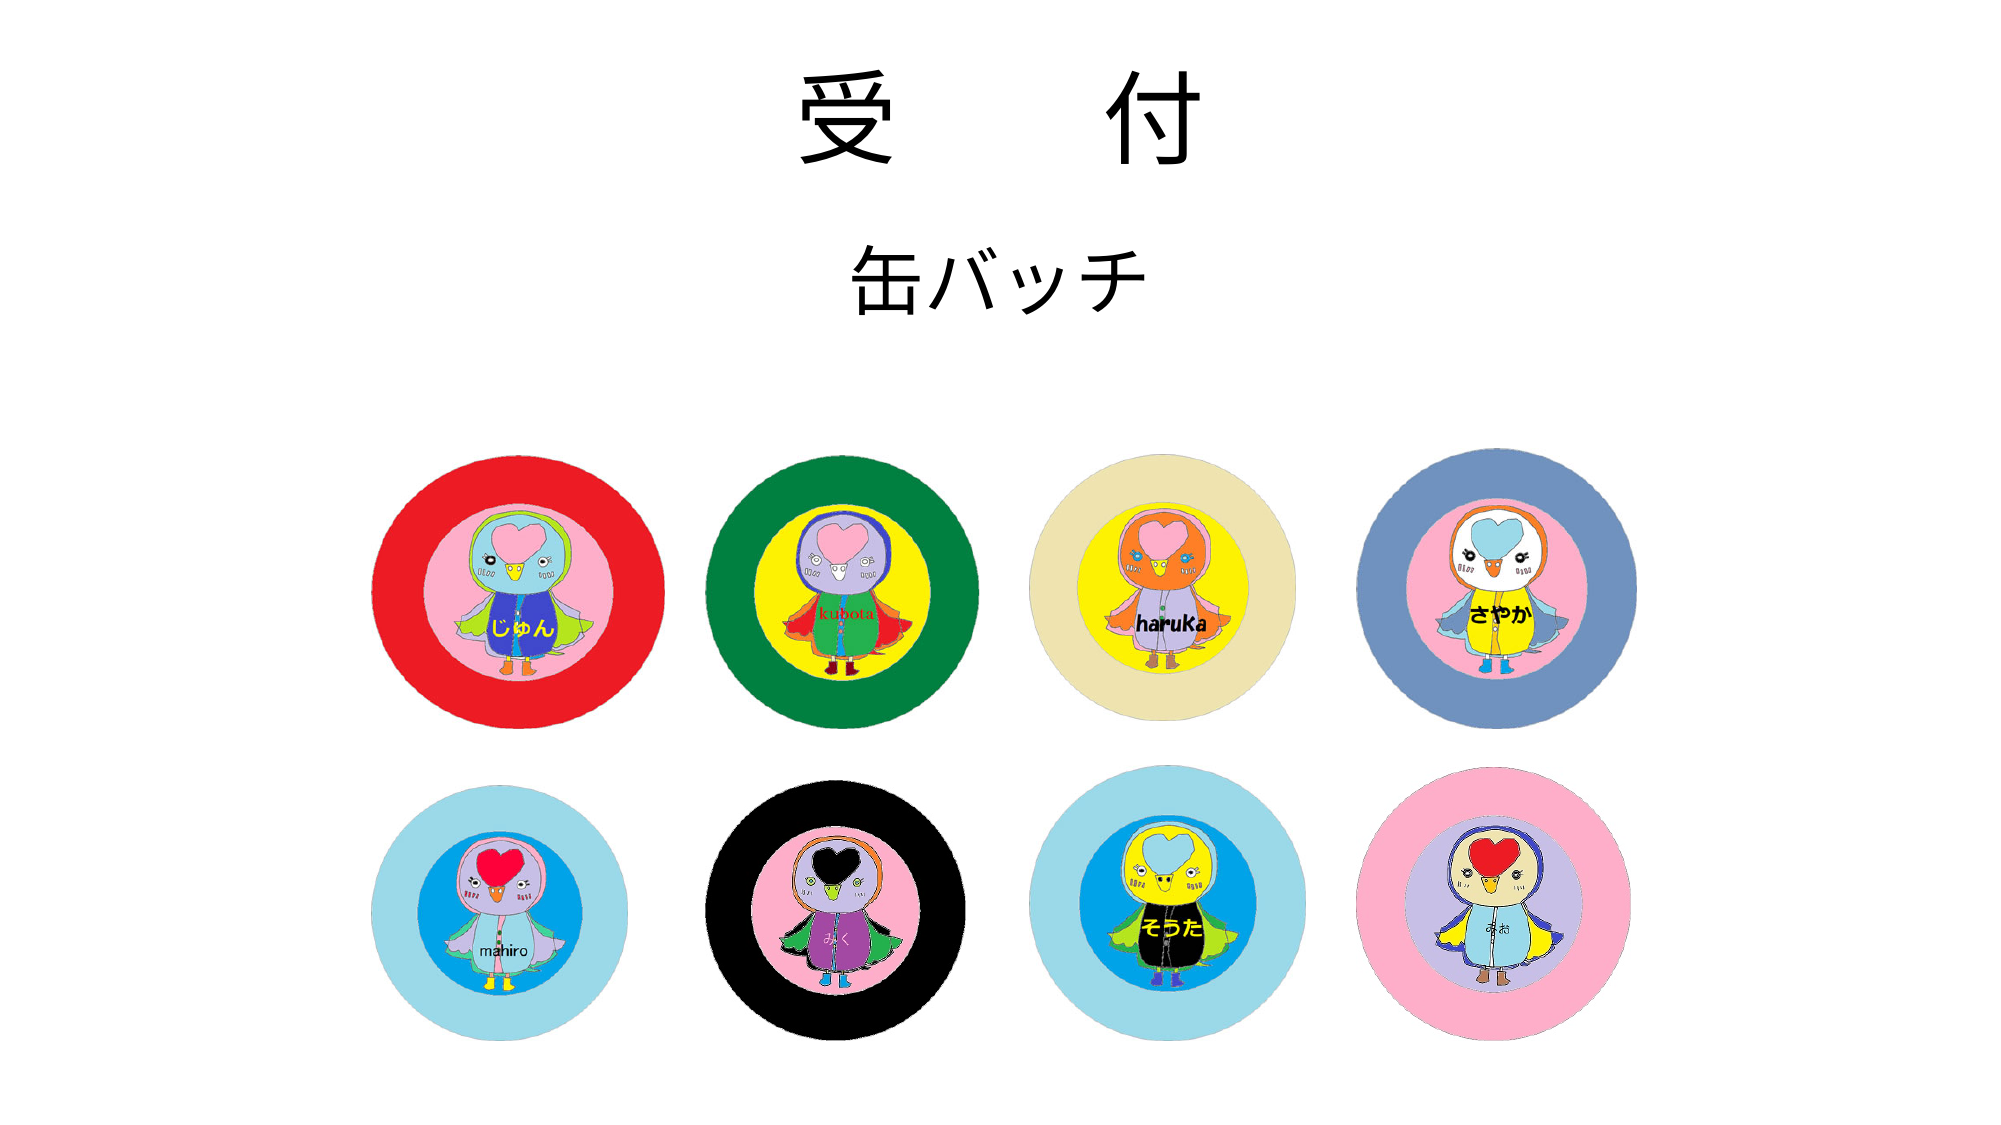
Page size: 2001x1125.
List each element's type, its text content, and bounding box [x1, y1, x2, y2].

title 受 付 缶バッチ [137, 59, 1863, 336]
picture [371, 455, 665, 729]
picture [1029, 765, 1306, 1041]
picture [1029, 454, 1296, 721]
picture [705, 455, 987, 729]
picture [1356, 448, 1637, 729]
picture [705, 780, 966, 1041]
picture [371, 785, 628, 1041]
picture [1356, 767, 1631, 1041]
